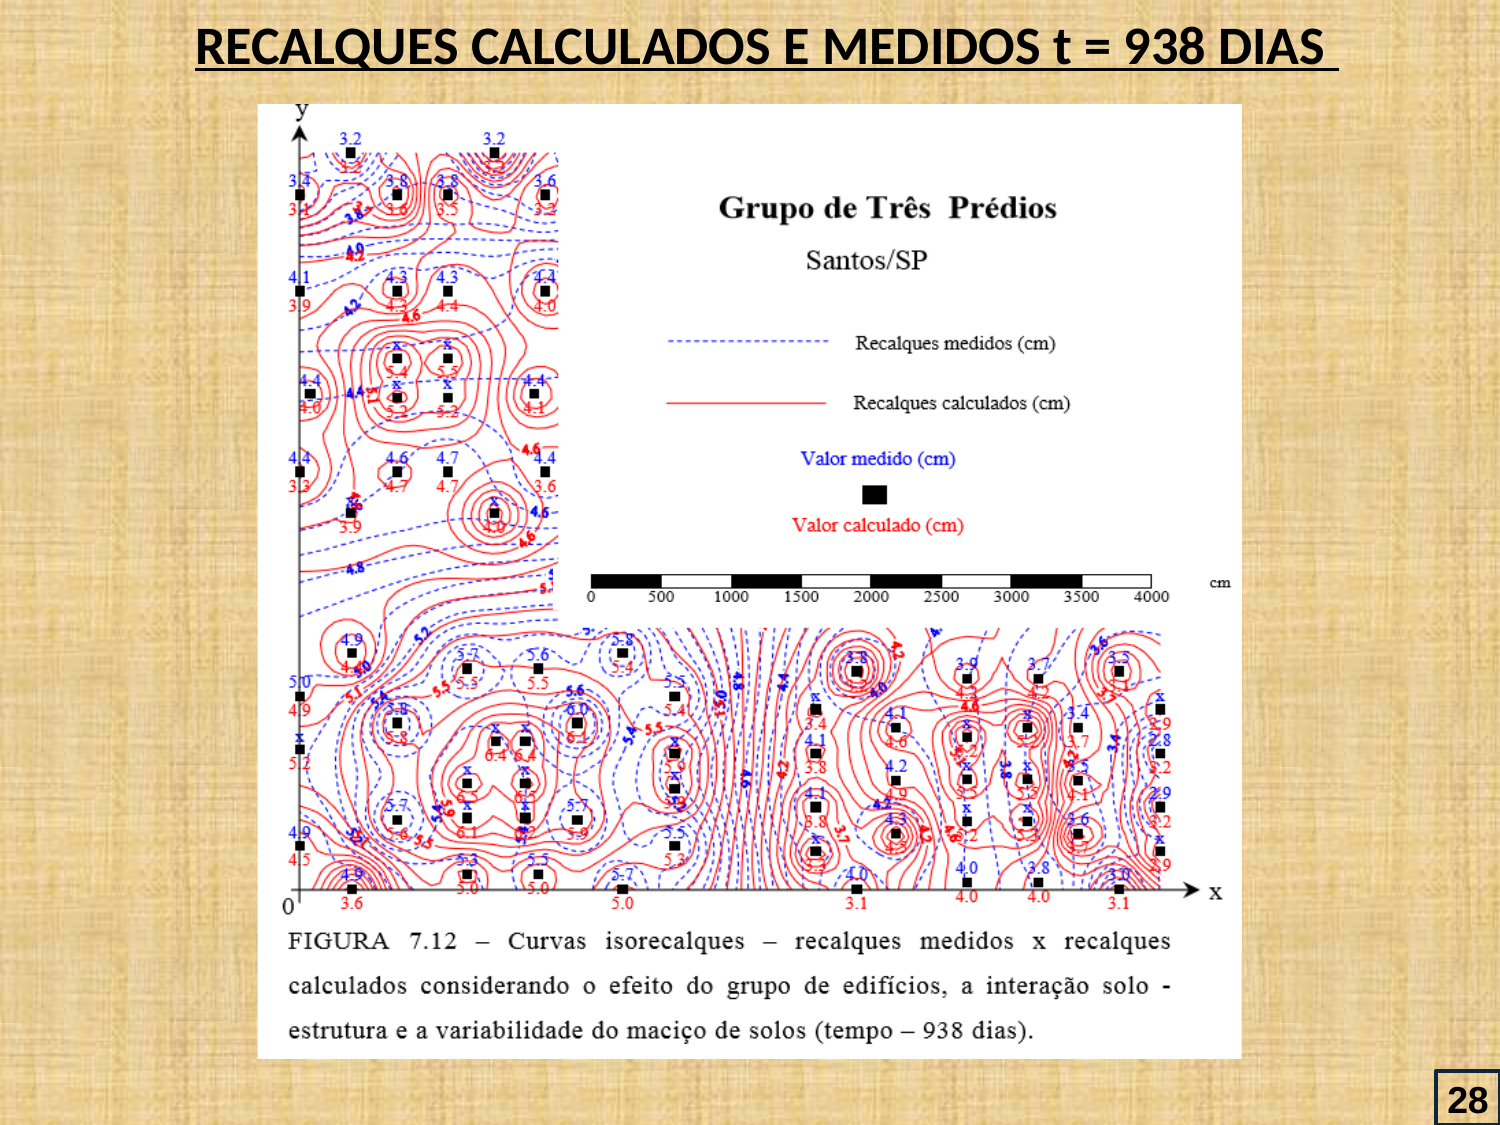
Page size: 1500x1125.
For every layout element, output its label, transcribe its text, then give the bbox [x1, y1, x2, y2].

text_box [257, 104, 1242, 1059]
text_box RECALQUES CALCULADOS E MEDIDOS t = 938 DIAS [17, 0, 1500, 86]
picture [0, 0, 1500, 1125]
text_box 28 [1434, 1069, 1500, 1125]
